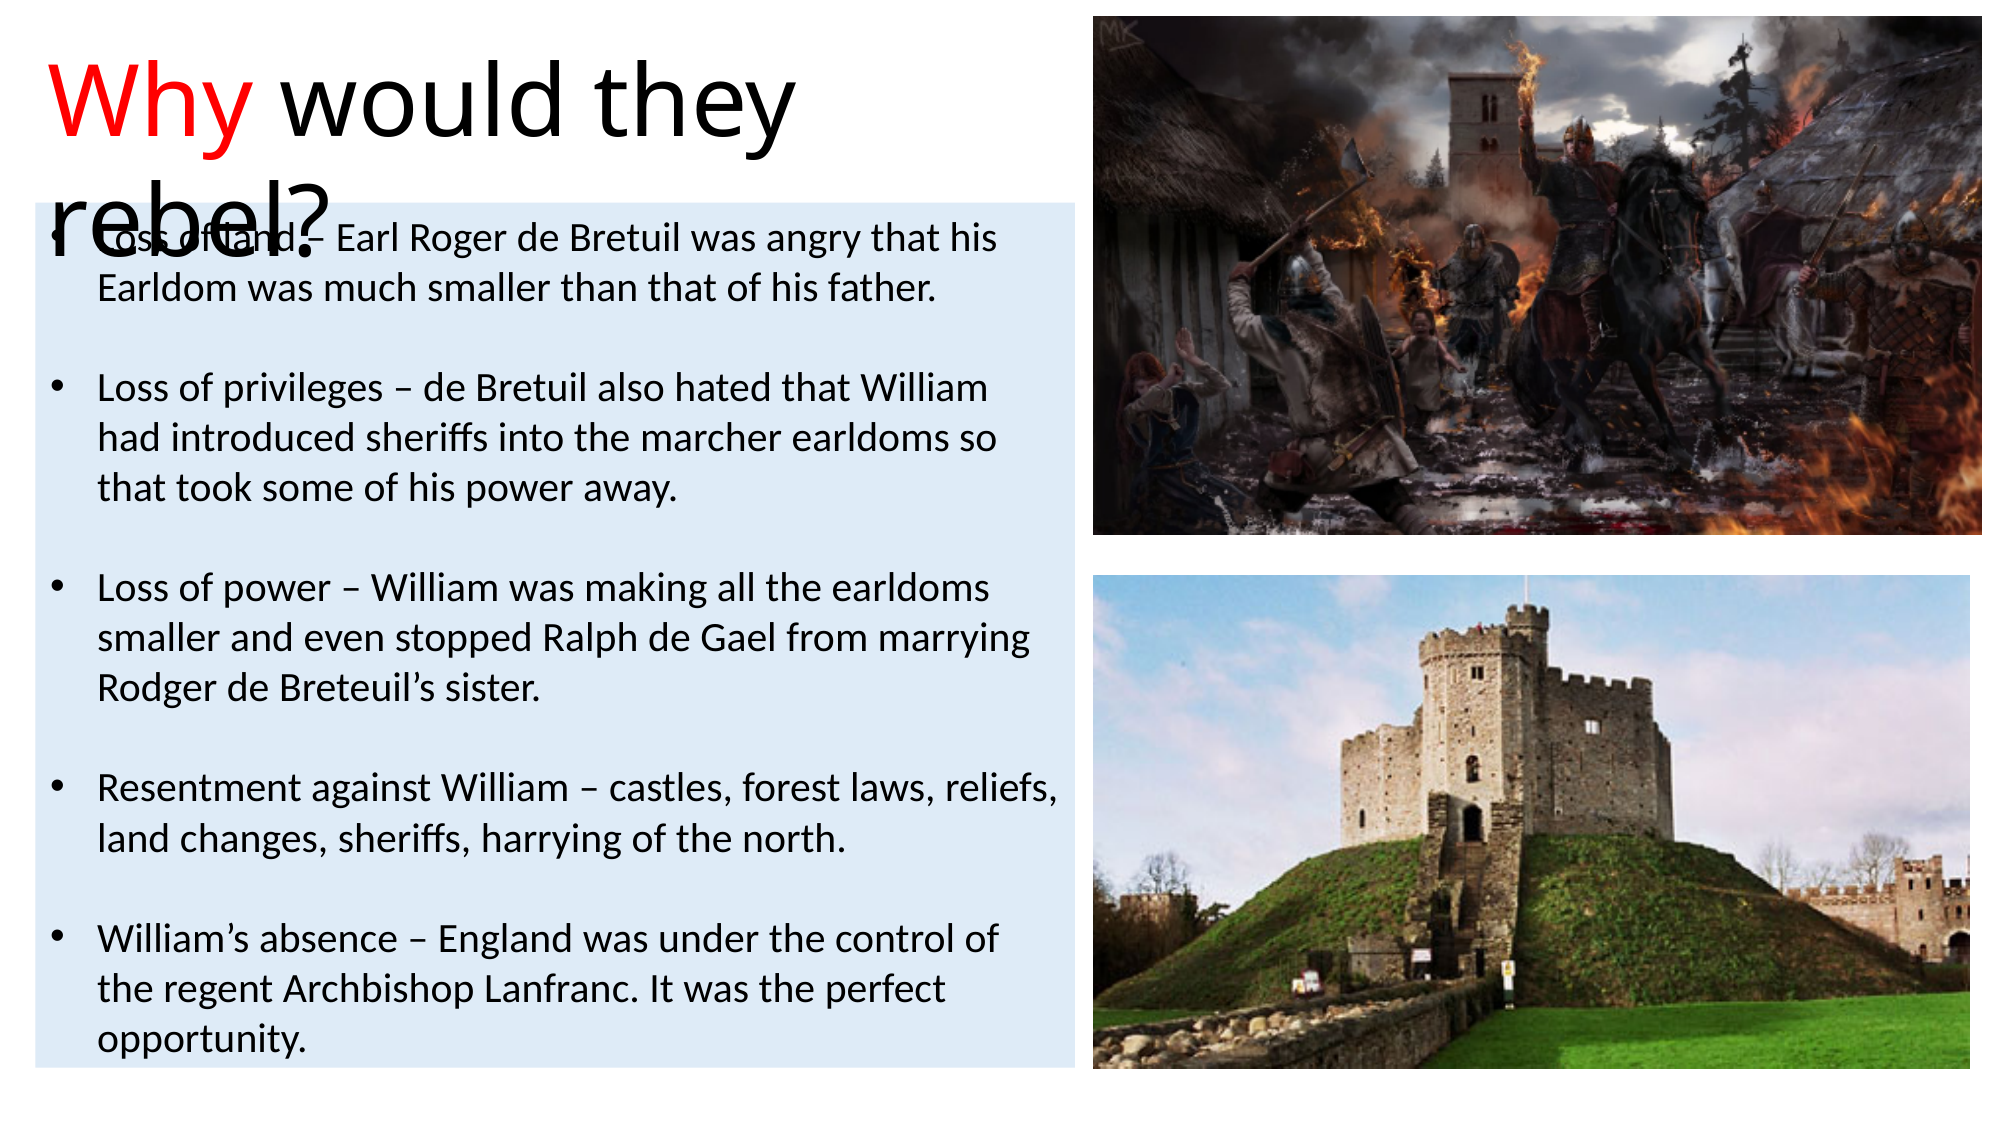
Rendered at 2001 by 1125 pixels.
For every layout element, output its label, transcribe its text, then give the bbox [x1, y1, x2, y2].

picture [1093, 16, 1982, 535]
text_box Why would they rebel? [33, 29, 992, 284]
text_box Loss of land – Earl Roger de Bretuil was angry that his Earldom was much smaller than that of his father. Loss of privileges – de Bretuil also hated that William had introduced sheriffs into the marcher earldoms so that took some of his power away. Loss of power – William was making all the earldoms smaller and even stopped Ralph de Gael from marrying Rodger de Breteuil’s sister. Resentment against William – castles, forest laws, reliefs, land changes, sheriffs, harrying of the north. William’s absence – England was under the control of the regent Archbishop Lanfranc. It was the perfect opportunity. [35, 202, 1075, 1068]
picture [1093, 575, 1970, 1069]
